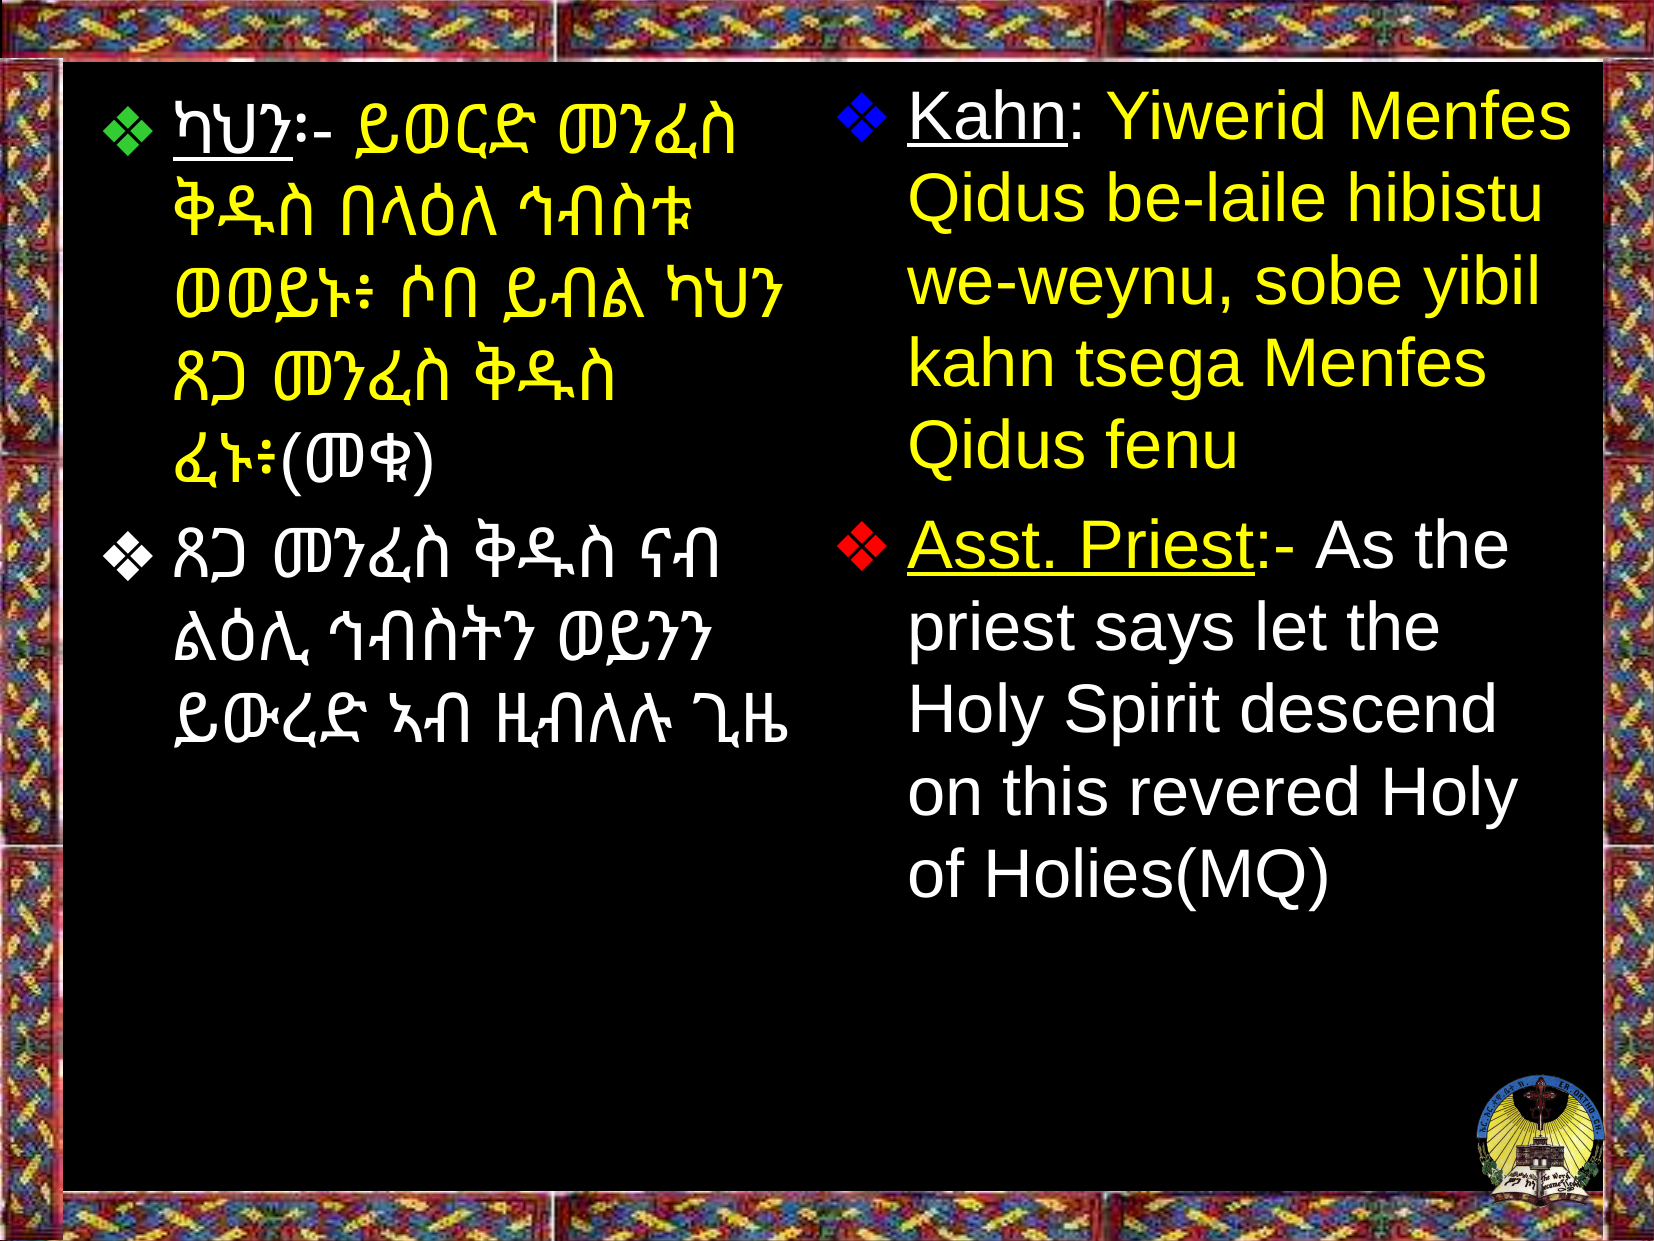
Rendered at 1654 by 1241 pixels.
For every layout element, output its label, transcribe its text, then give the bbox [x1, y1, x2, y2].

text_box Kahn: Yiwerid Menfes Qidus be-laile hibistu we-weynu, sobe yibil kahn tsega Menfes Qidus fenu Asst. Priest:- As the priest says let the Holy Spirit descend on this revered Holy of Holies(MQ) [816, 55, 1600, 1187]
picture [0, 0, 1654, 1241]
text_box ካህን፡- ይወርድ መንፈስ ቅዱስ በላዕለ ኅብስቱ ወወይኑ፥ ሶበ ይብል ካህን ጸጋ መንፈስ ቅዱስ ፈኑ፥(መቁ) ጸጋ መንፈስ ቅዱስ ናብ ልዕሊ ኅብስትን ወይንን ይውረድ ኣብ ዚብለሉ ጊዜ [81, 76, 805, 1195]
